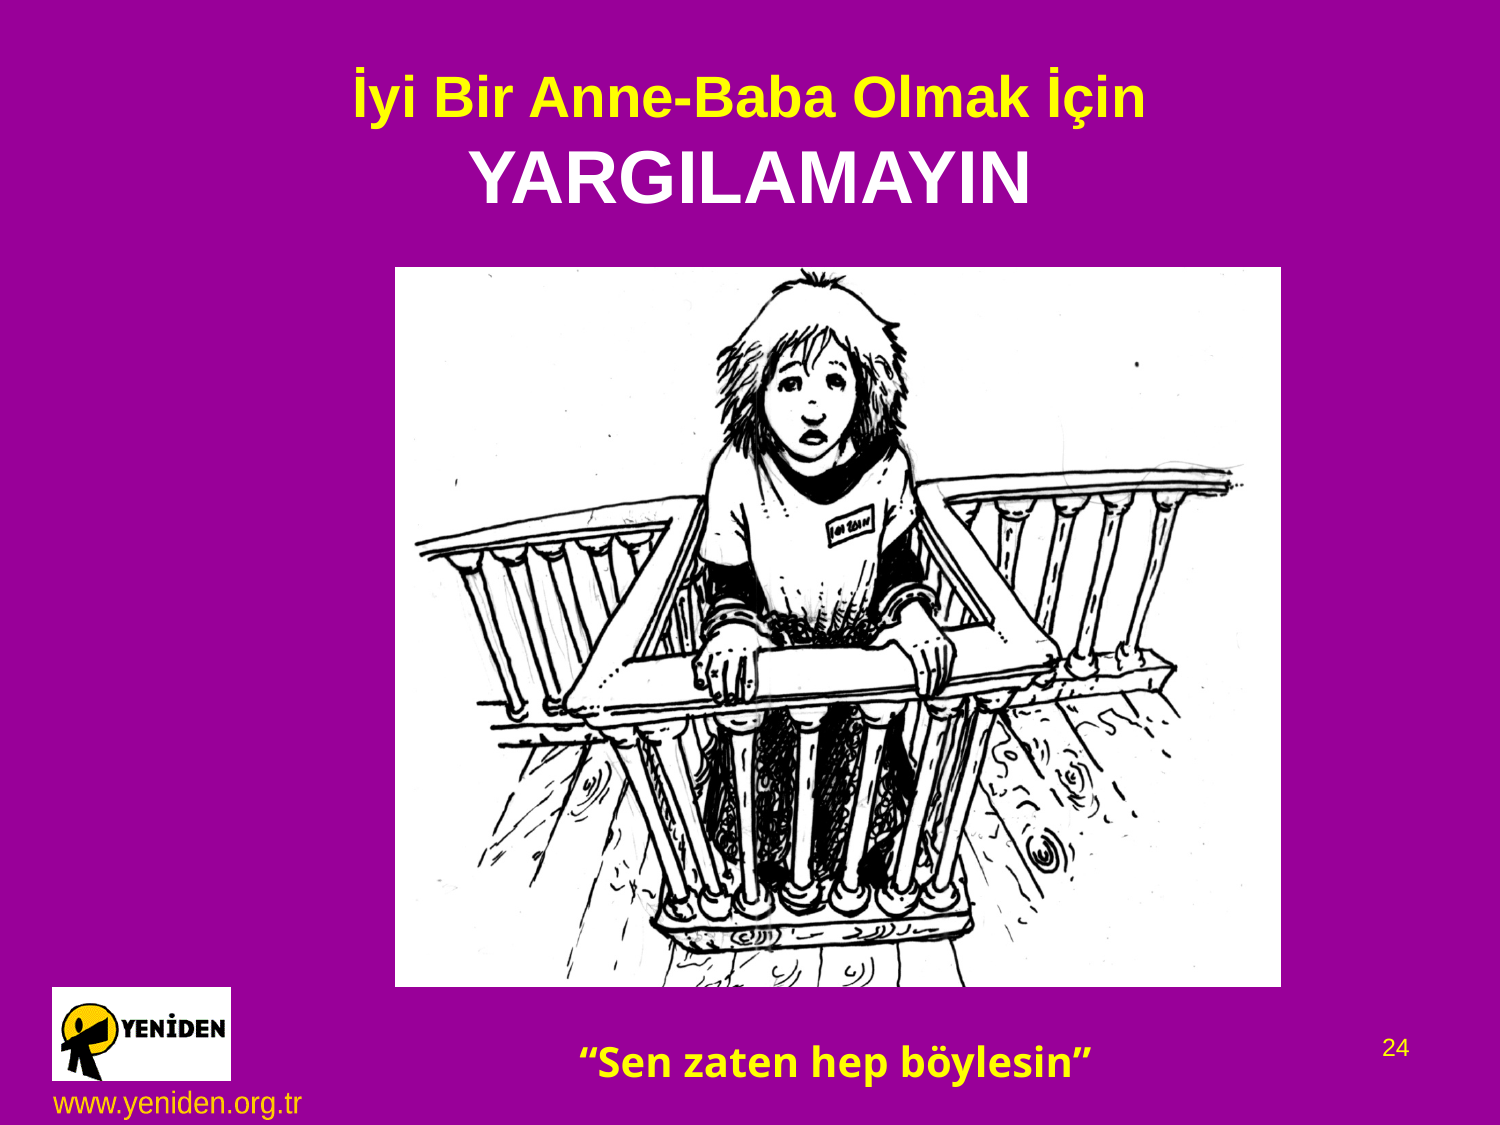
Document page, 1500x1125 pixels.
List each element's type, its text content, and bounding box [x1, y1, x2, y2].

title İyi Bir Anne-Baba Olmak İçin YARGILAMAYIN [74, 44, 1426, 233]
slide_number 24 [1074, 1024, 1426, 1103]
picture [395, 266, 1281, 987]
text_box “Sen zaten hep böylesin” [564, 1028, 1107, 1094]
picture [53, 998, 230, 1083]
